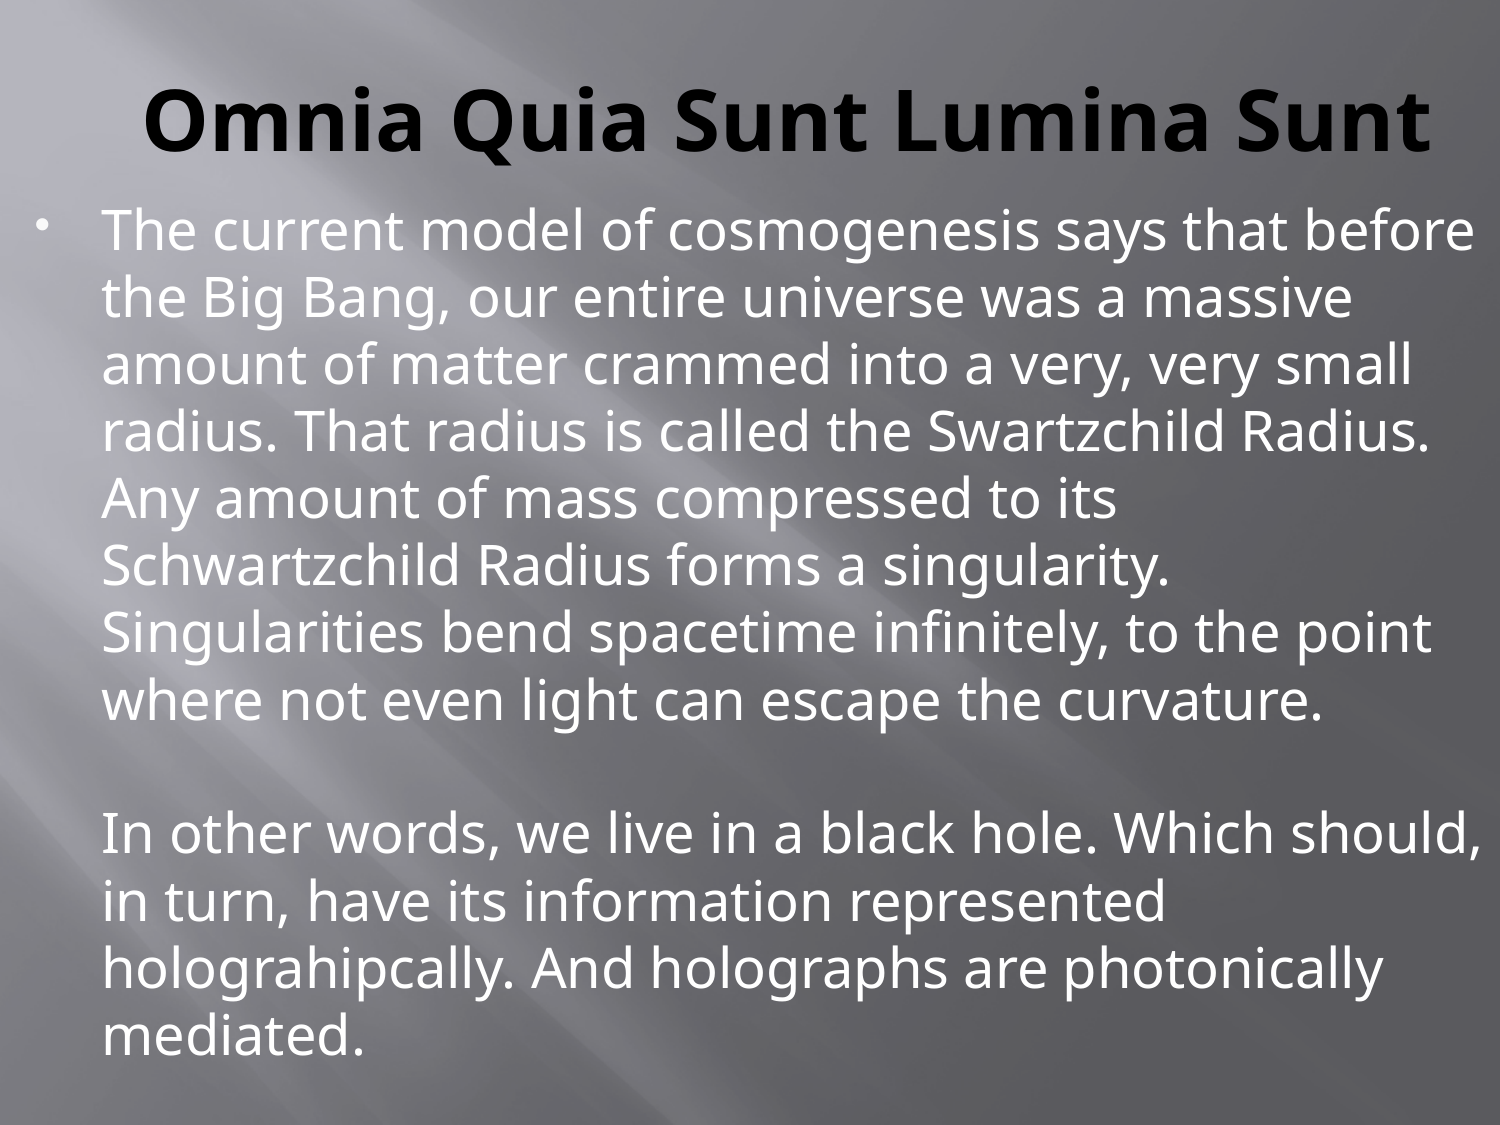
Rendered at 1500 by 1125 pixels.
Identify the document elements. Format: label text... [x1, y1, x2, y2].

list The current model of cosmogenesis says that before the Big Bang, our entire universe was a massive amount of matter crammed into a very, very small radius. That radius is called the Swartzchild Radius. Any amount of mass compressed to its Schwartzchild Radius forms a singularity. Singularities bend spacetime infinitely, to the point where not even light can escape the curvature. In other words, we live in a black hole. Which should, in turn, have its information represented holograhipcally. And holographs are photonically mediated. [0, 187, 1500, 1125]
title Omnia Quia Sunt Lumina Sunt [75, 0, 1500, 187]
